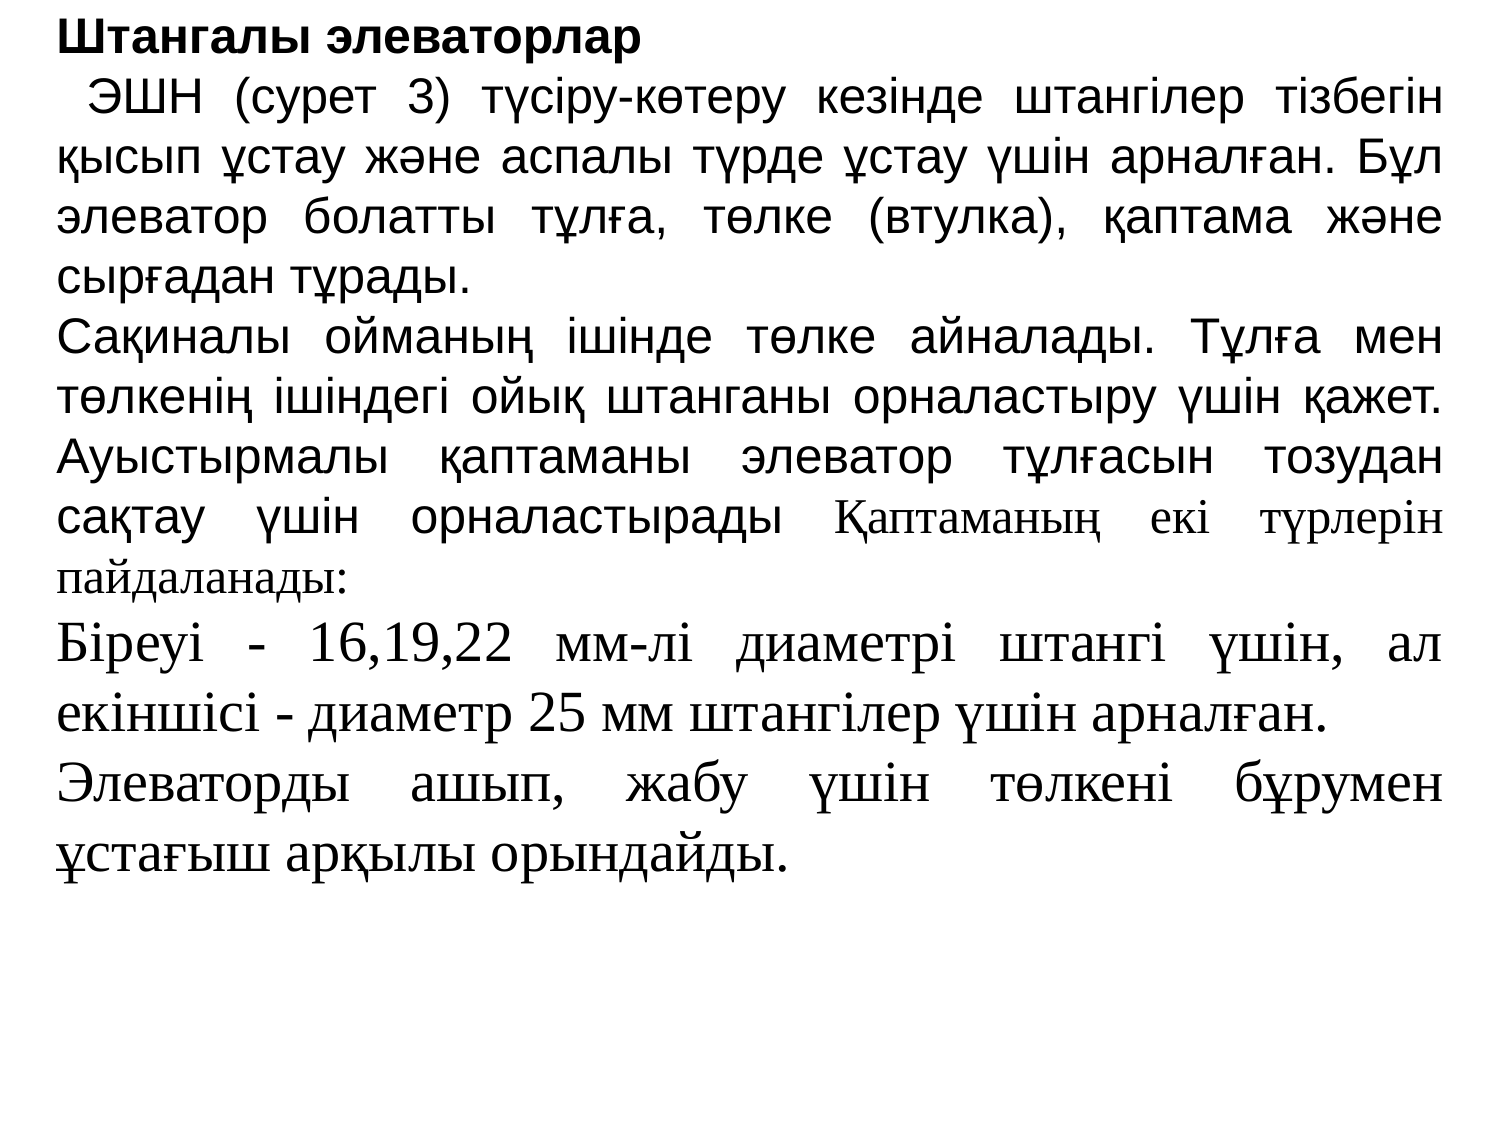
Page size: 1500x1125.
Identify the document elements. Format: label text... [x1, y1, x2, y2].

text_box Штангалы элеваторлар ЭШН (сурет 3) түсіру-көтеру кезінде штангілер тізбегін қысып ұстау және аспалы түрде ұстау үшін арналған. Бұл элеватор болатты тұлға, төлке (втулка), қаптама және сырғадан тұрады. Сақиналы ойманың ішінде төлке айналады. Тұлға мен төлкенің ішіндегі ойық штанганы орналастыру үшін қажет. Ауыстырмалы қаптаманы элеватор тұлғасын тозудан сақтау үшін орналастырады Қаптаманың екі түрлерін пайдаланады: Біреуі - 16,19,22 мм-лі диаметрі штангі үшін, ал екіншісі - диаметр 25 мм штангілер үшін арналған. Элеваторды ашып, жабу үшін төлкені бұрумен ұстағыш арқылы орындайды. [41, 0, 1459, 951]
